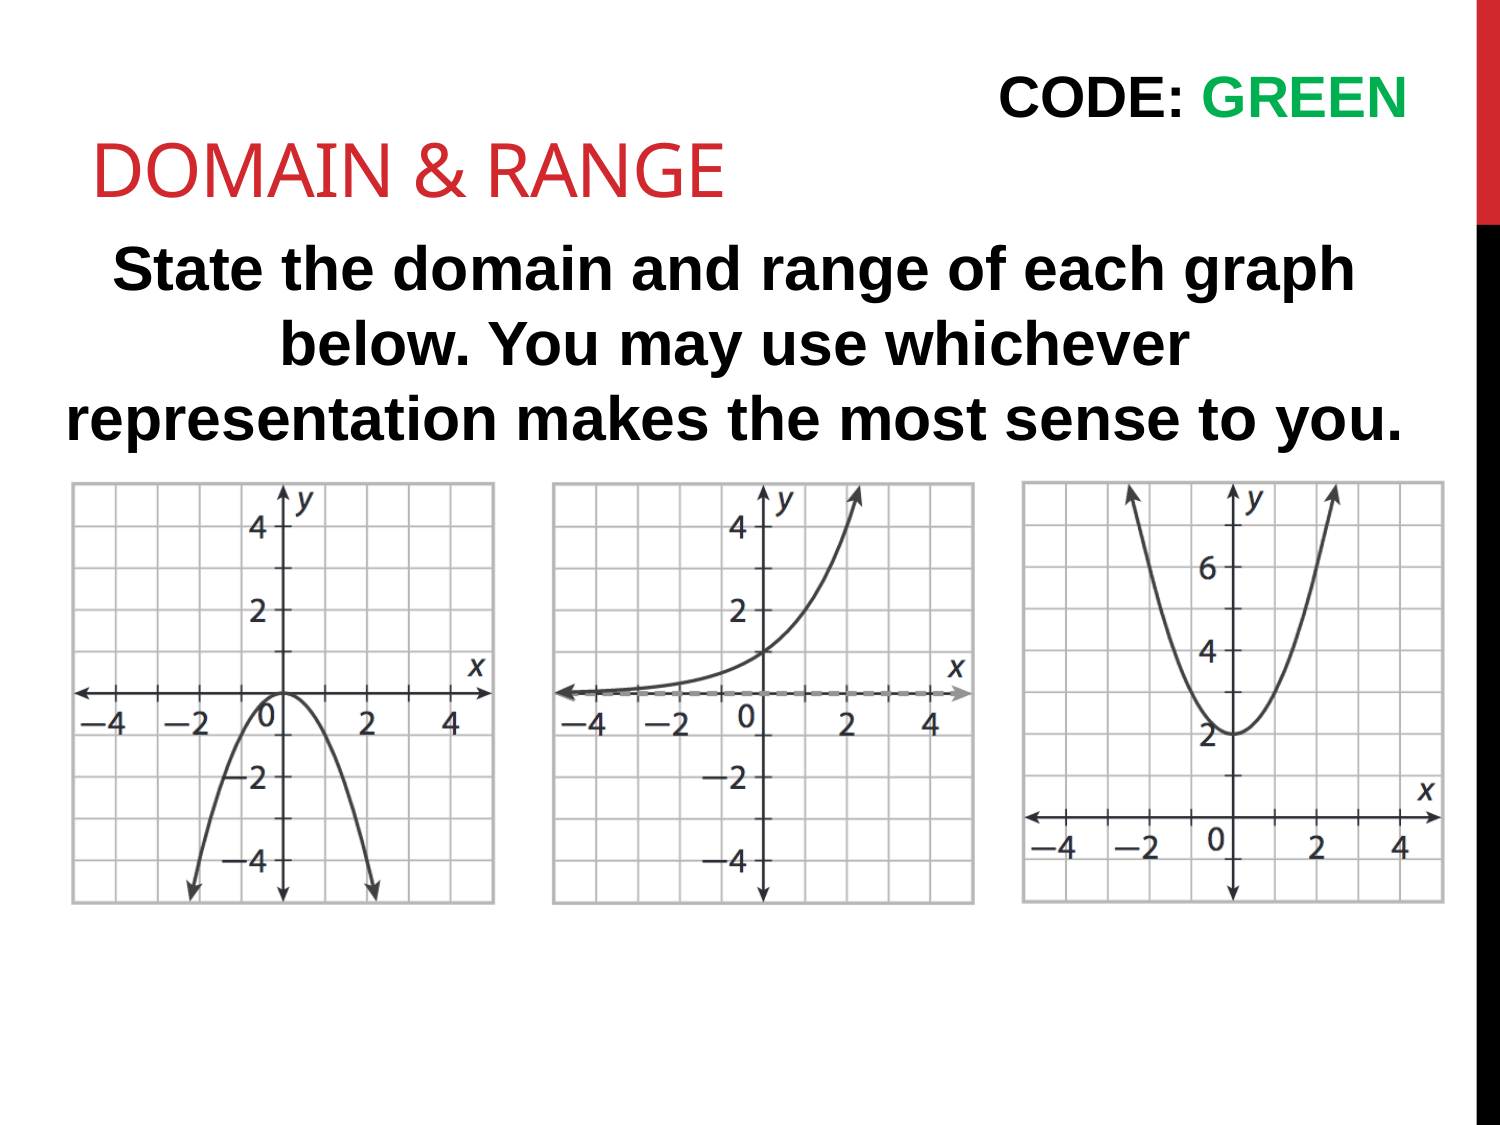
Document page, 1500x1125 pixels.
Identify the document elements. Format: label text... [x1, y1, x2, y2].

text_box CODE: GREEN [983, 51, 1425, 137]
title DOMAIN & RANGE [75, 25, 1025, 220]
picture [1017, 477, 1448, 910]
picture [548, 477, 979, 910]
picture [67, 477, 500, 910]
list State the domain and range of each graph below. You may use whichever representation makes the most sense to you. [45, 220, 1425, 963]
